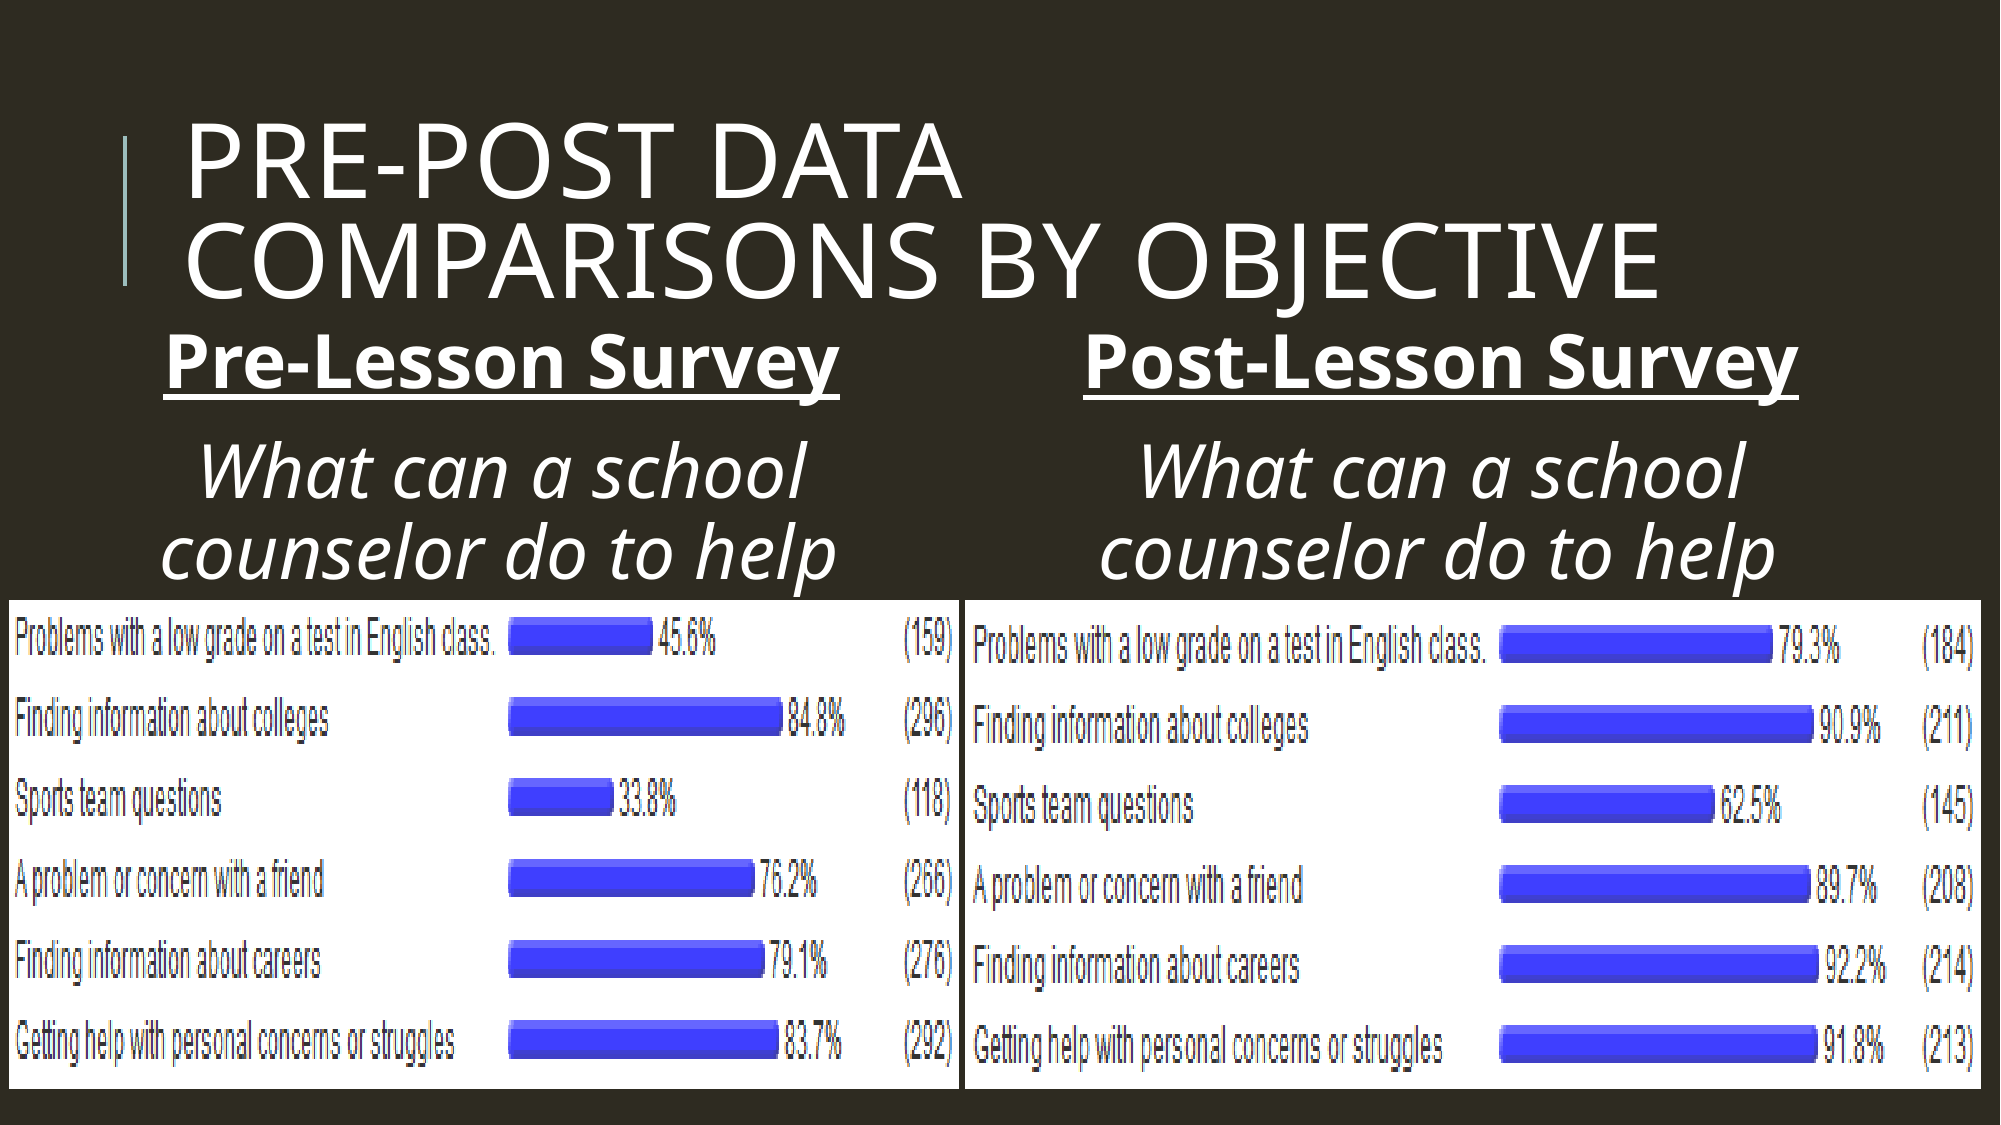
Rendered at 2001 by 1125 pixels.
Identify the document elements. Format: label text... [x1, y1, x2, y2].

list Post-Lesson Survey What can a school counselor do to help you? [1042, 316, 1821, 595]
picture [964, 600, 1981, 1090]
picture [8, 600, 959, 1090]
text_box Pre-Lesson Survey What can a school counselor do to help you? [103, 316, 881, 595]
title Pre-Post Data Comparisons by Objective [168, 96, 1763, 342]
